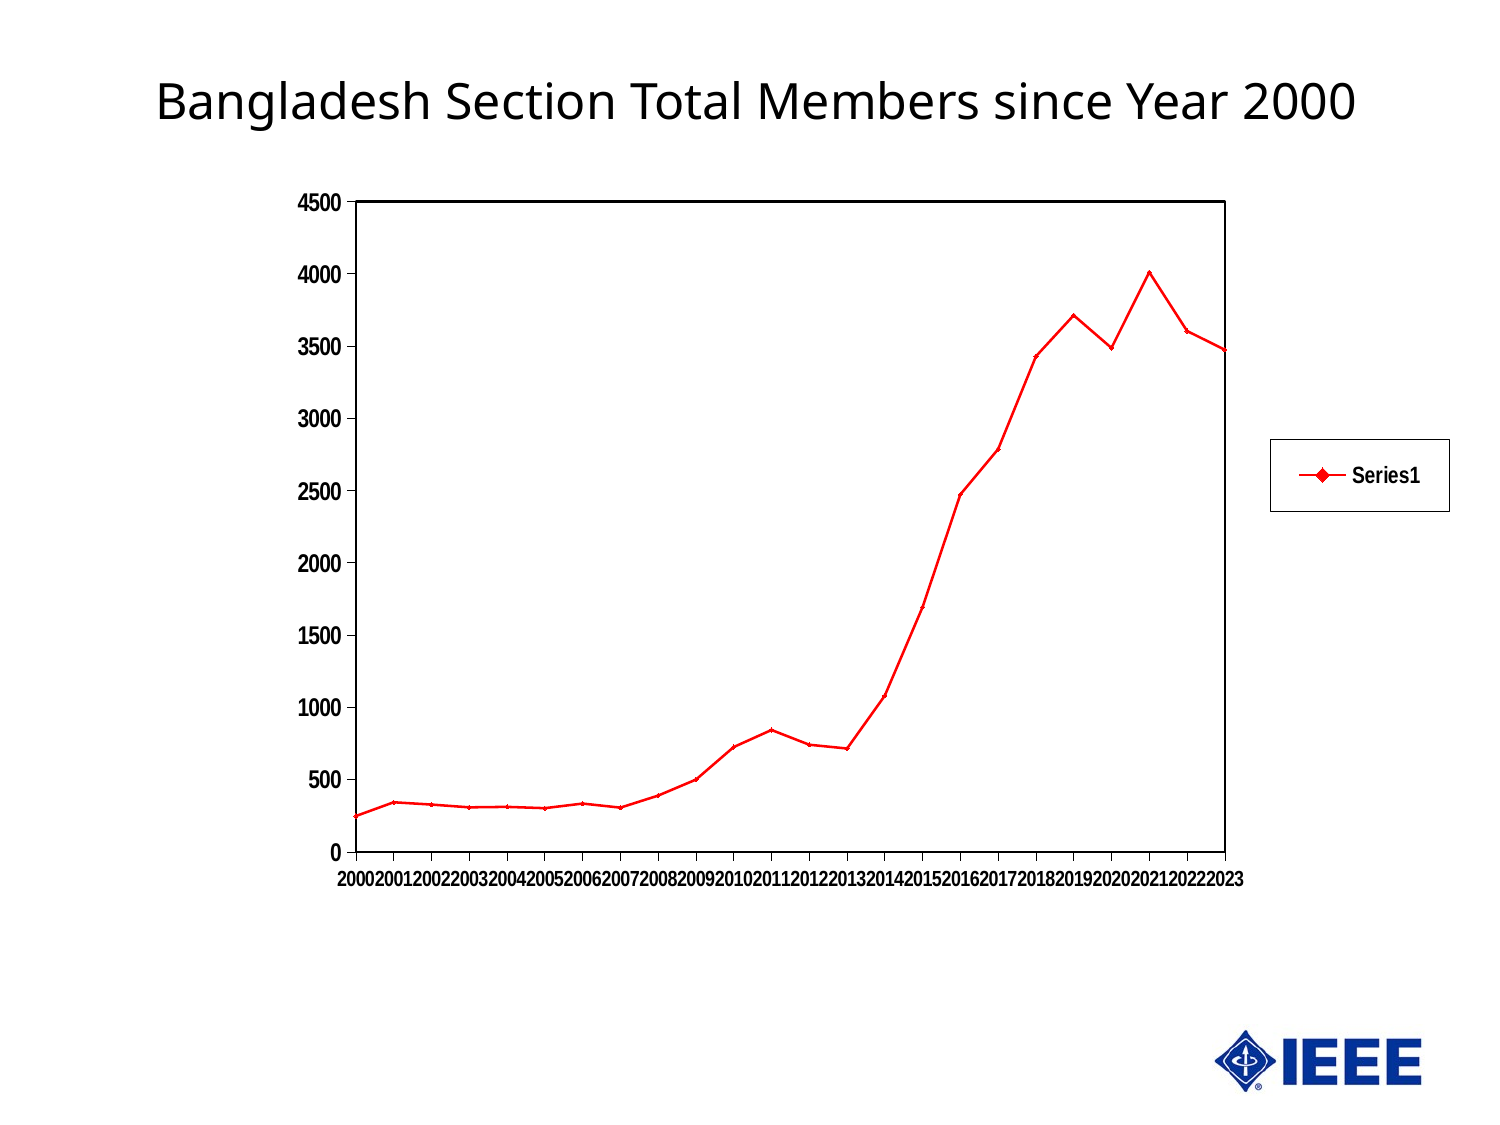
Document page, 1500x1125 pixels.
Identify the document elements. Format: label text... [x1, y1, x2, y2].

text_box Bangladesh Section Total Members since Year 2000 [112, 62, 1400, 138]
chart [283, 170, 1477, 937]
picture [1212, 1024, 1425, 1096]
